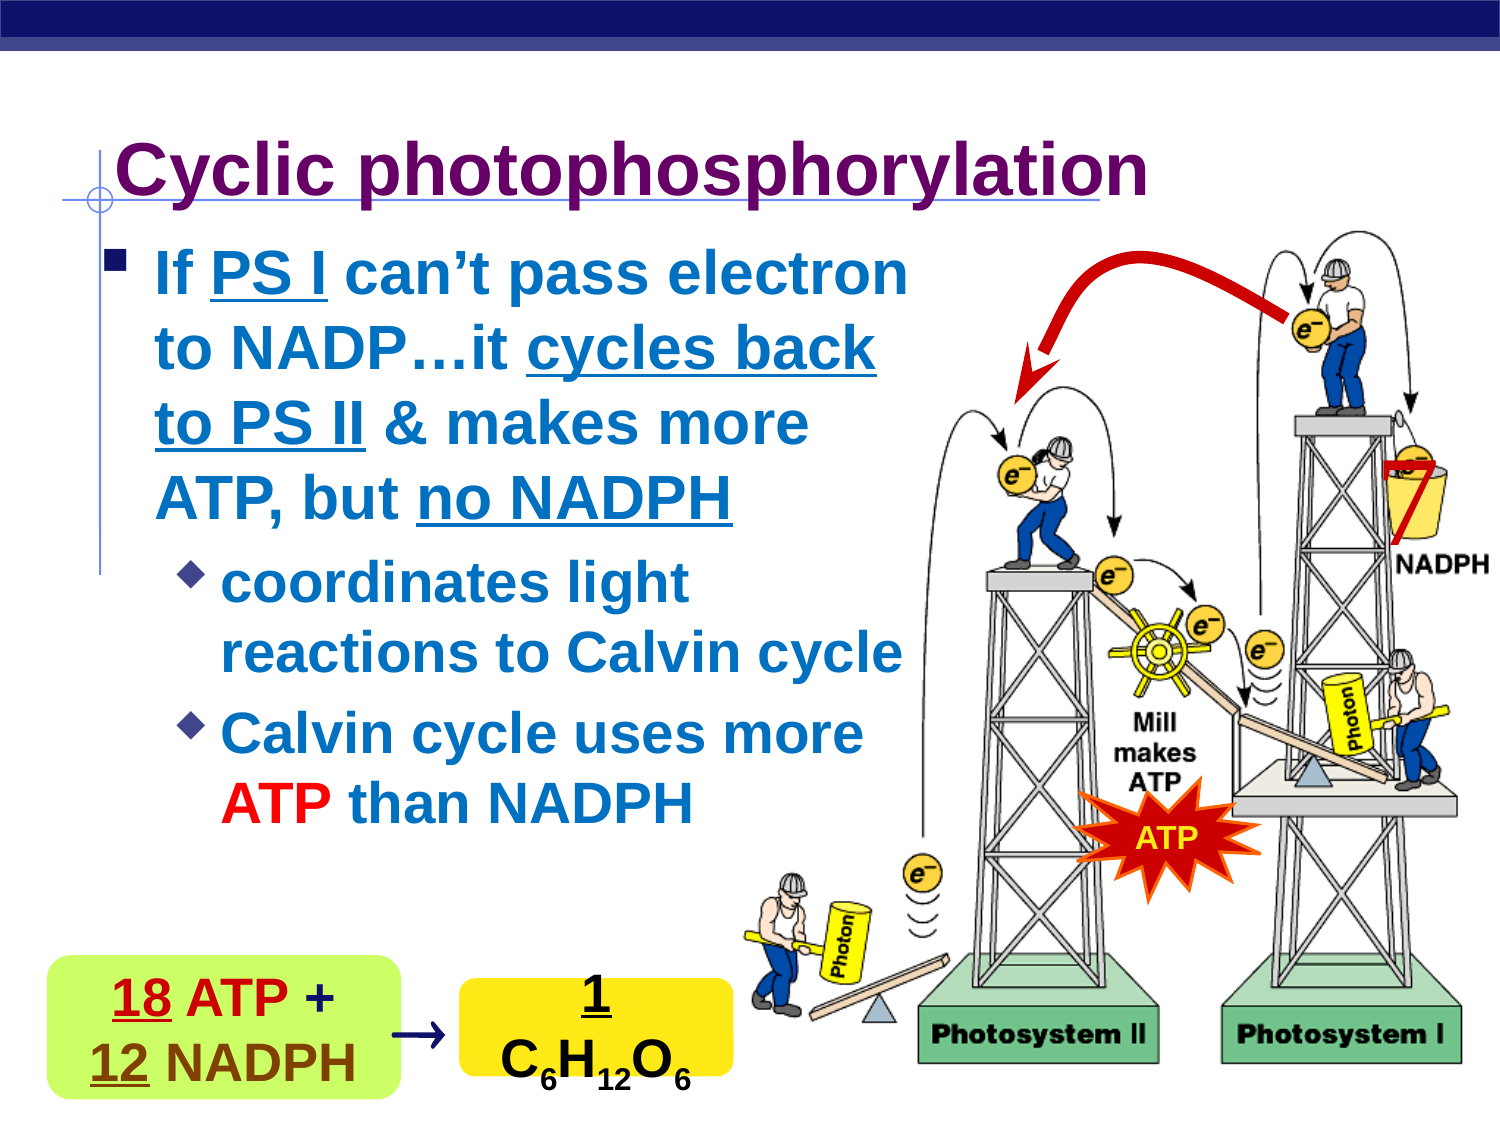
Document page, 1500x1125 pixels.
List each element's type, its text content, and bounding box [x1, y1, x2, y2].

title Cyclic photophosphorylation [99, 112, 1375, 224]
text_box 18 ATP + 12 NADPH [46, 955, 402, 1100]
list If PS I can’t pass electron to NADP…it cycles back to PS II & makes more ATP, but no NADPH coordinates light reactions to Calvin cycle Calvin cycle uses more ATP than NADPH [98, 224, 724, 984]
text_box  [377, 980, 462, 1075]
text_box 1 C6H12O6 [462, 978, 727, 1077]
picture [729, 217, 1494, 1069]
